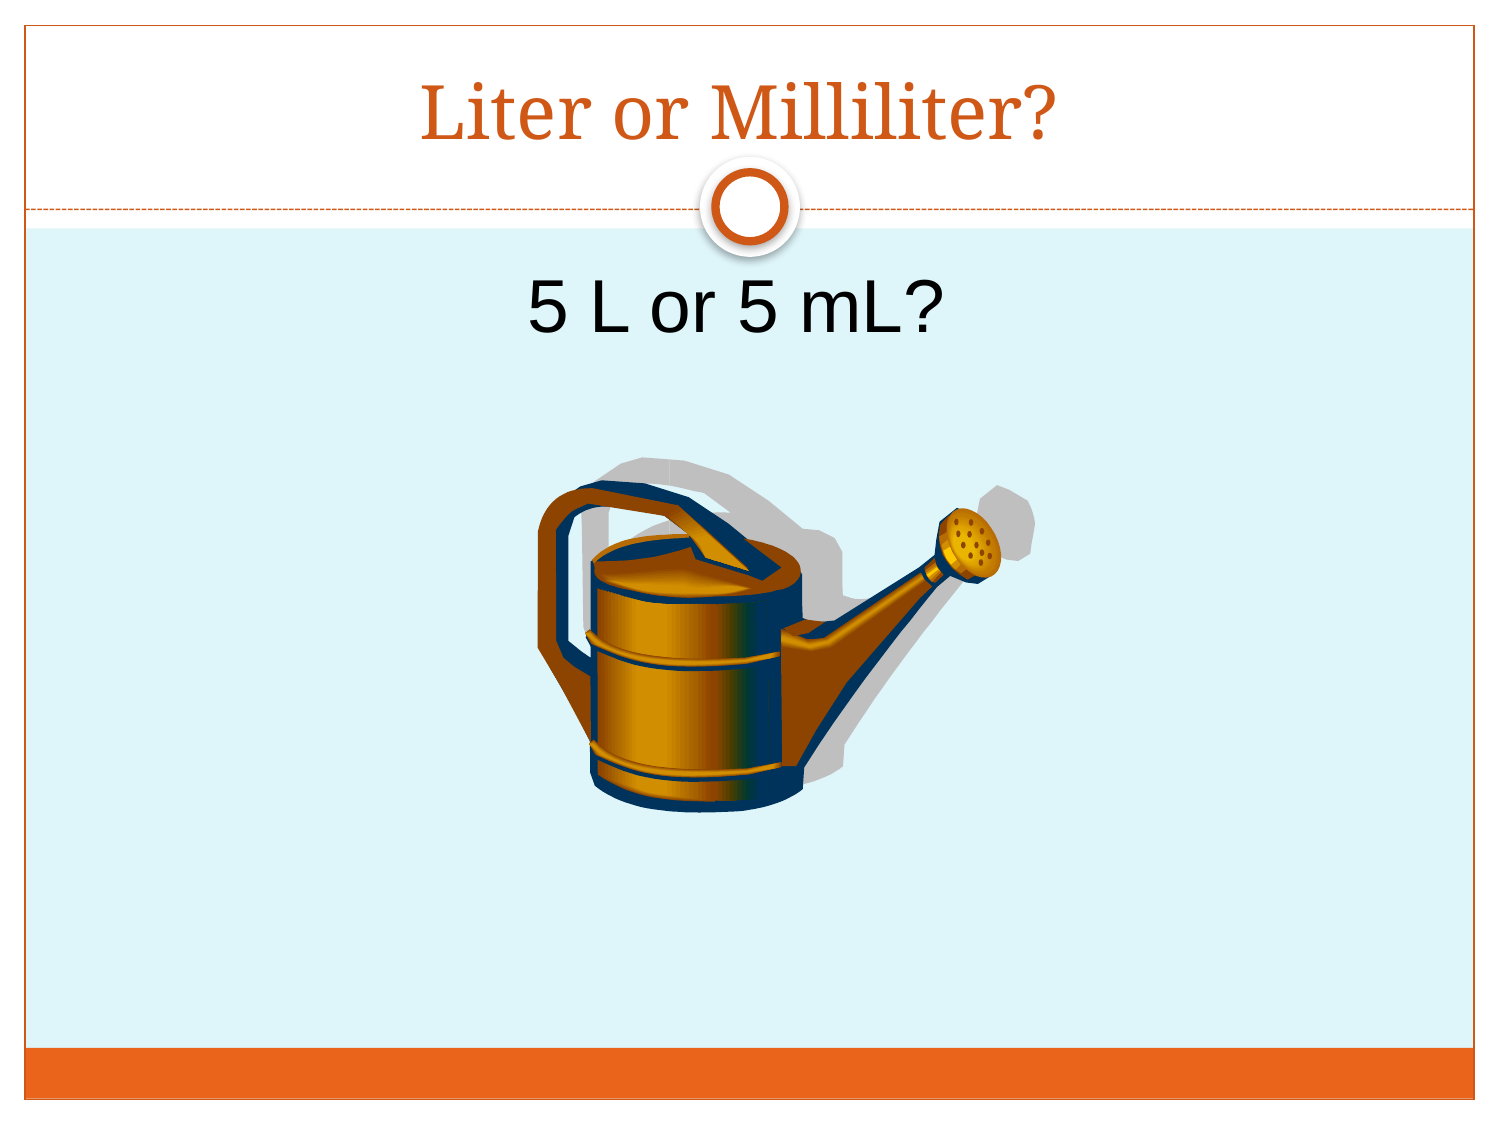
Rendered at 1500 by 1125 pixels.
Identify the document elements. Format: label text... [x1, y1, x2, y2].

title Liter or Milliliter? [49, 37, 1450, 162]
picture [537, 457, 1036, 814]
list 5 L or 5 mL? [49, 250, 1445, 1001]
